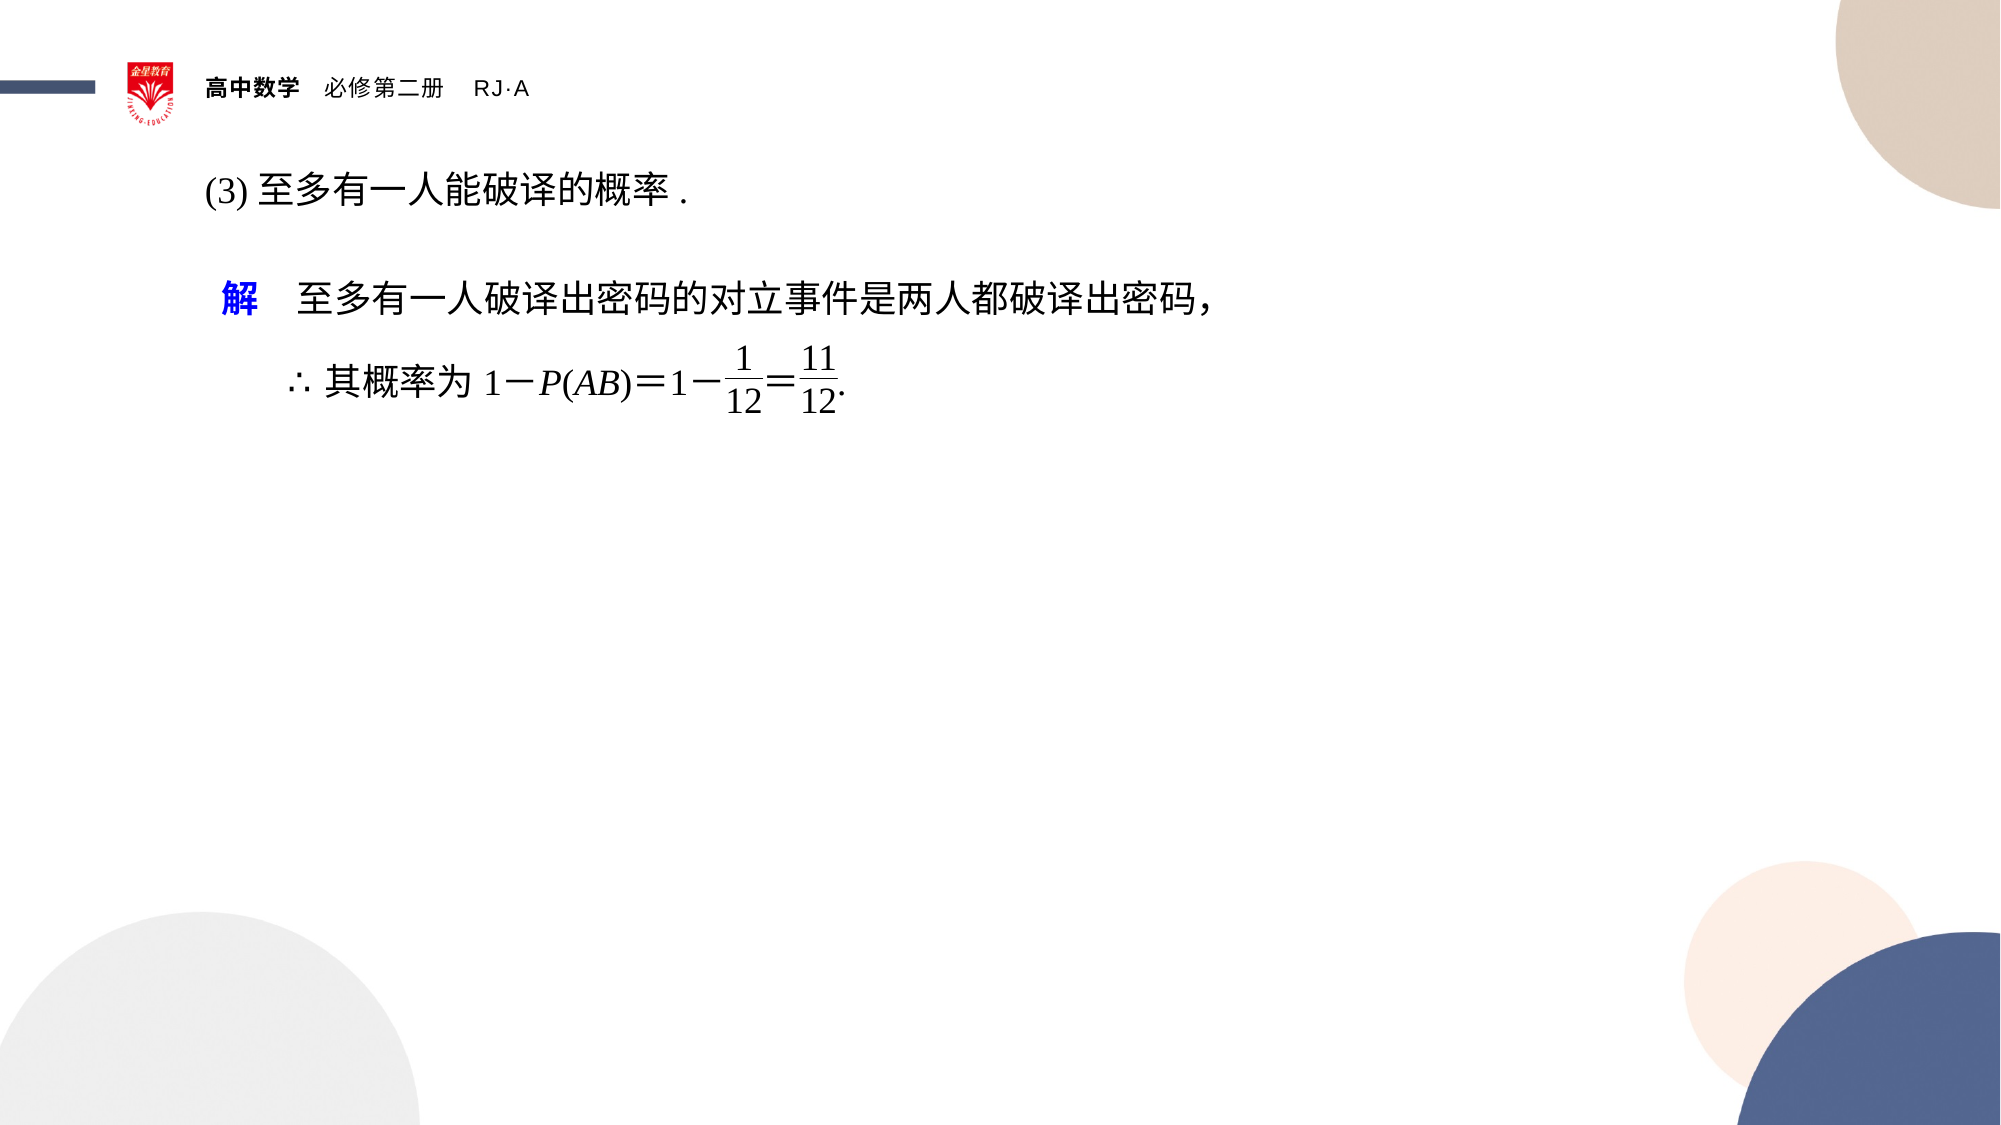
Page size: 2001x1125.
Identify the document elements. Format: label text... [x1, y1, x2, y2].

picture [0, 0, 2001, 1125]
text_box (3)至多有一人能破译的概率. [189, 135, 1835, 219]
text_box 解 至多有一人破译出密码的对立事件是两人都破译出密码， [207, 244, 1979, 327]
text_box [287, 336, 1691, 563]
